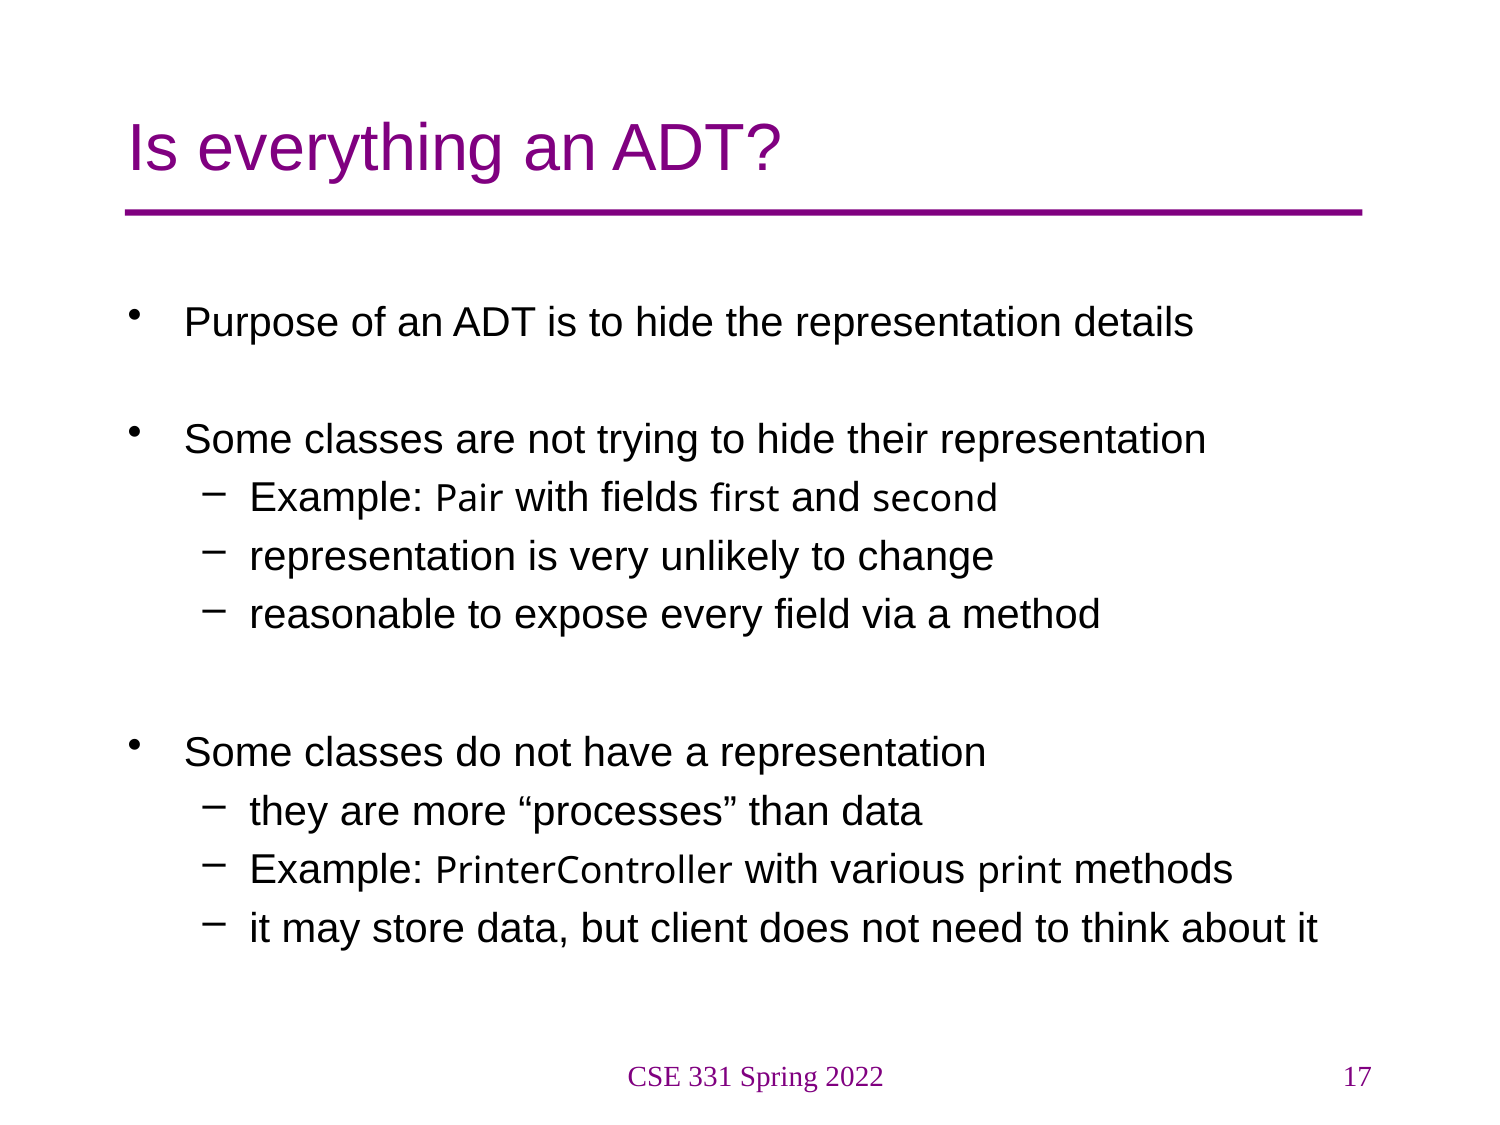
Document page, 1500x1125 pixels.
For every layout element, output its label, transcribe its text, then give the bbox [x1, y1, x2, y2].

slide_number 17 [1074, 1049, 1388, 1125]
footer CSE 331 Spring 2022 [474, 1049, 1038, 1125]
list Purpose of an ADT is to hide the representation details Some classes are not trying to hide their representation Example: Pair with fields first and second representation is very unlikely to change reasonable to expose every field via a method Some classes do not have a representation they are more “processes” than data Example: PrinterController with various print methods it may store data, but client does not need to think about it [112, 287, 1425, 1025]
title Is everything an ADT? [112, 50, 1388, 238]
